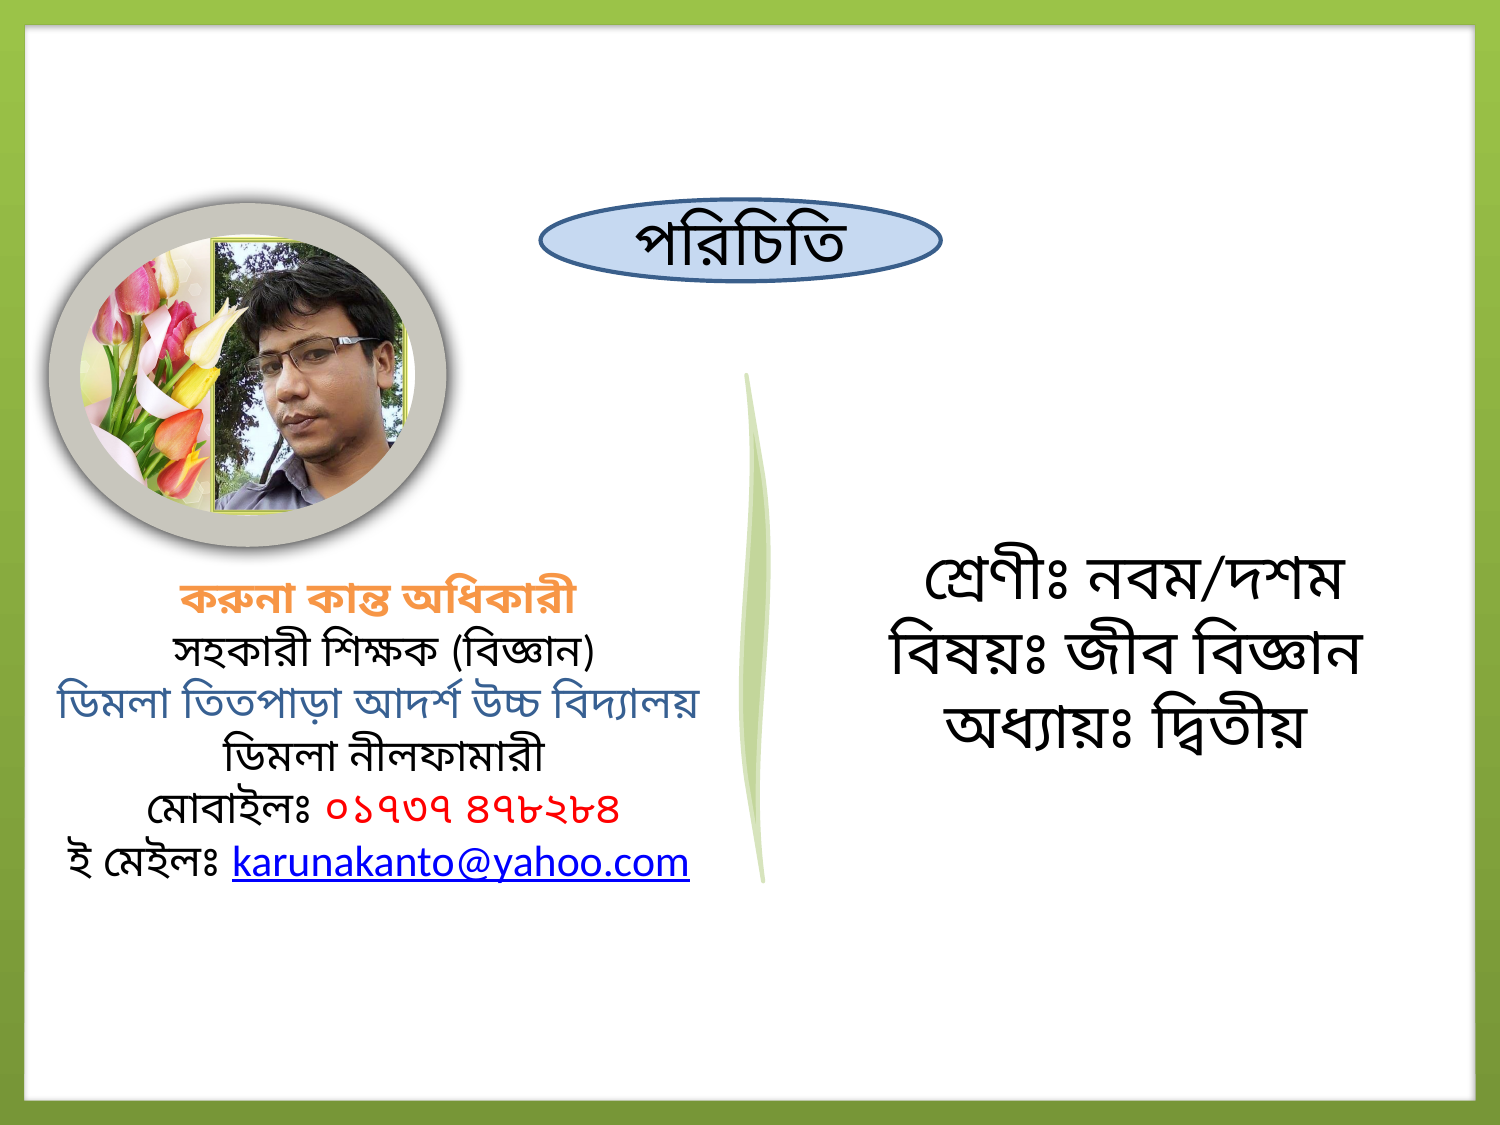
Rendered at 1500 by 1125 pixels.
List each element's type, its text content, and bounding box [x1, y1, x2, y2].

text_box [744, 372, 771, 884]
text_box করুনা কান্ত অধিকারী সহকারী শিক্ষক (বিজ্ঞান) ডিমলা তিতপাড়া আদর্শ উচ্চ বিদ্যালয় ডিমলা নীলফামারী মোবাইলঃ ০১৭৩৭ ৪৭৮২৮৪ ই মেইলঃ karunakanto@yahoo.com [14, 562, 755, 893]
text_box পরিচিতি [538, 197, 943, 284]
picture [64, 218, 431, 532]
text_box শ্রেণীঃ নবম/দশম বিষয়ঃ জীব বিজ্ঞান অধ্যায়ঃ দ্বিতীয় [864, 529, 1405, 769]
text_box [0, 0, 1500, 1125]
